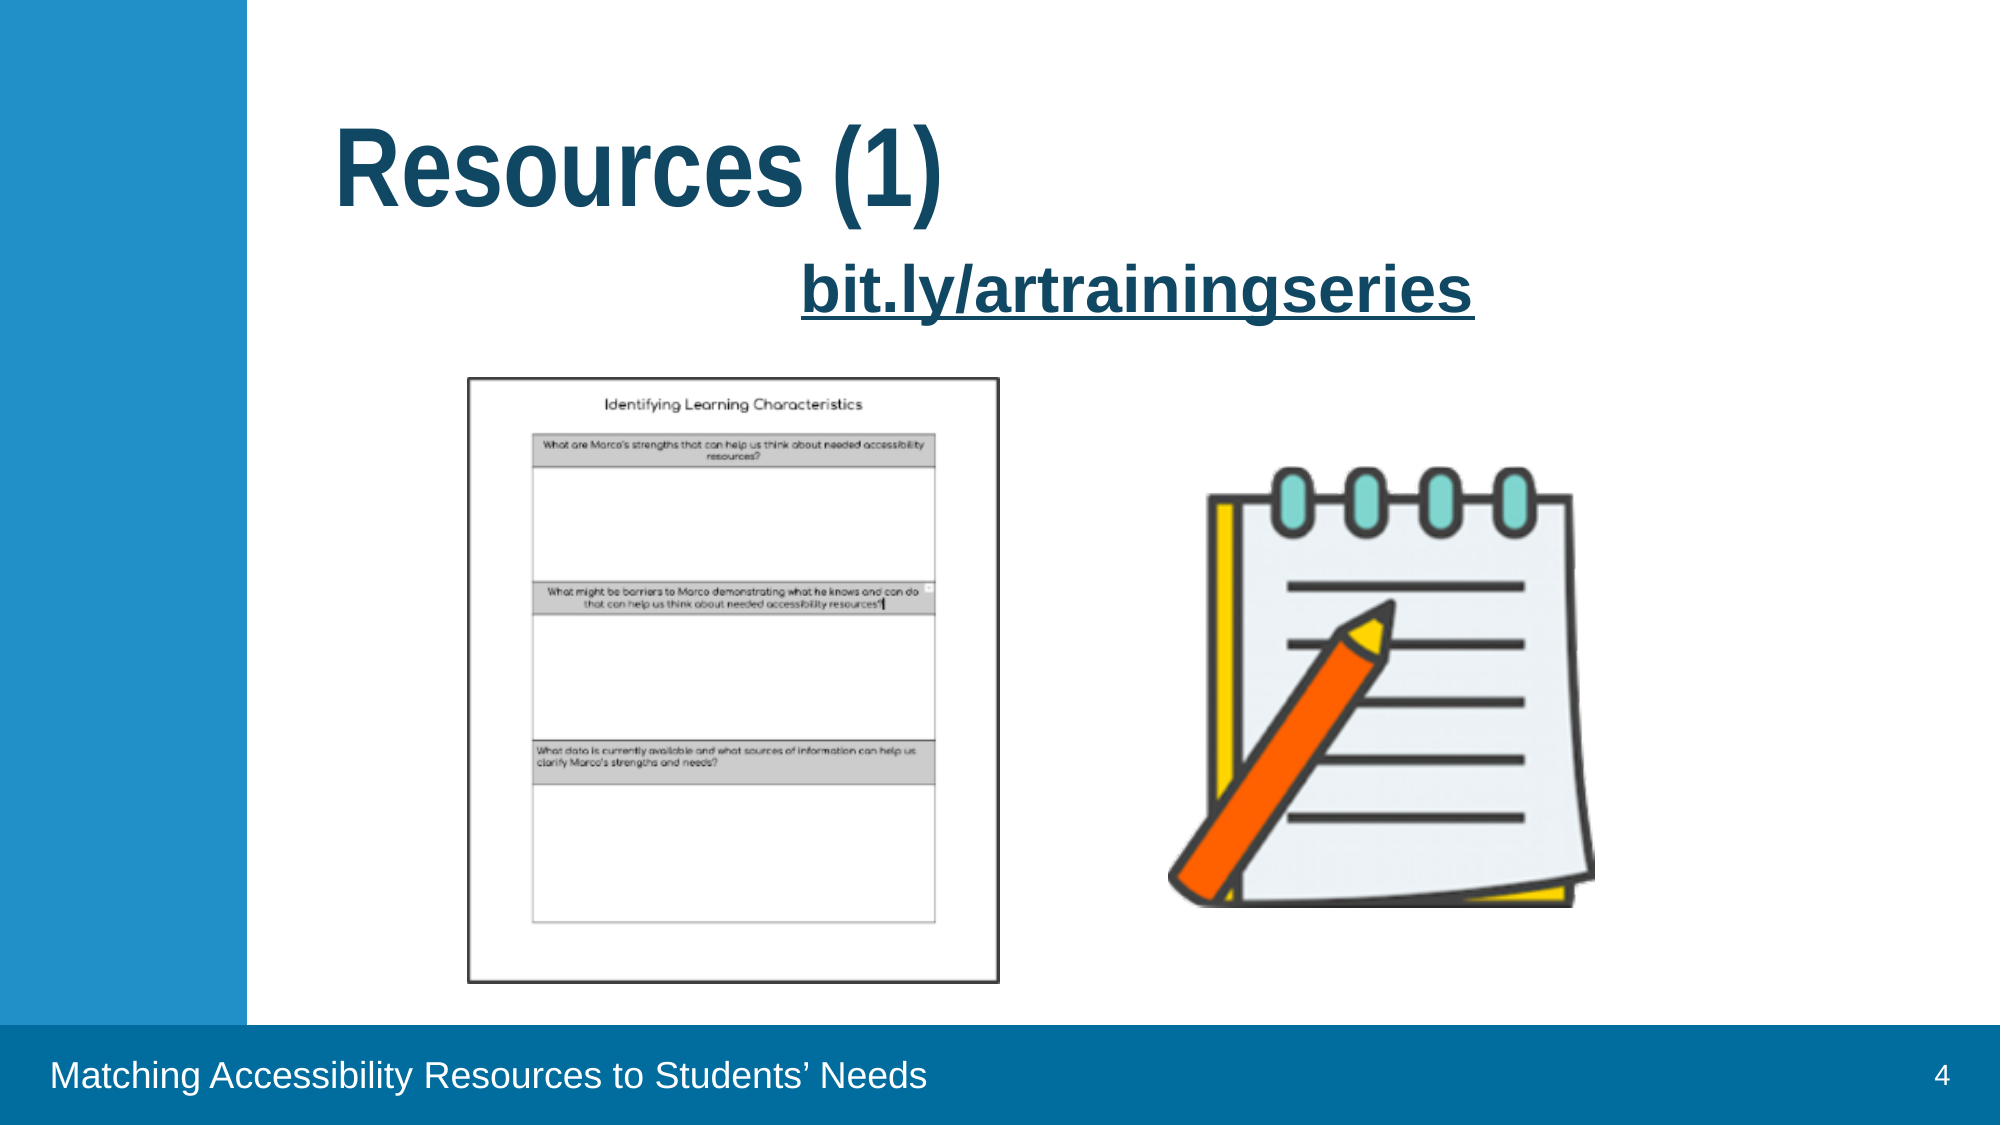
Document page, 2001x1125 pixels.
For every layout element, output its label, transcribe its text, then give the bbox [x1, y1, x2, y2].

list bit.ly/artrainingseries [495, 235, 1781, 347]
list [1167, 465, 1596, 909]
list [466, 377, 1001, 984]
title Resources (1) [319, 61, 1774, 280]
